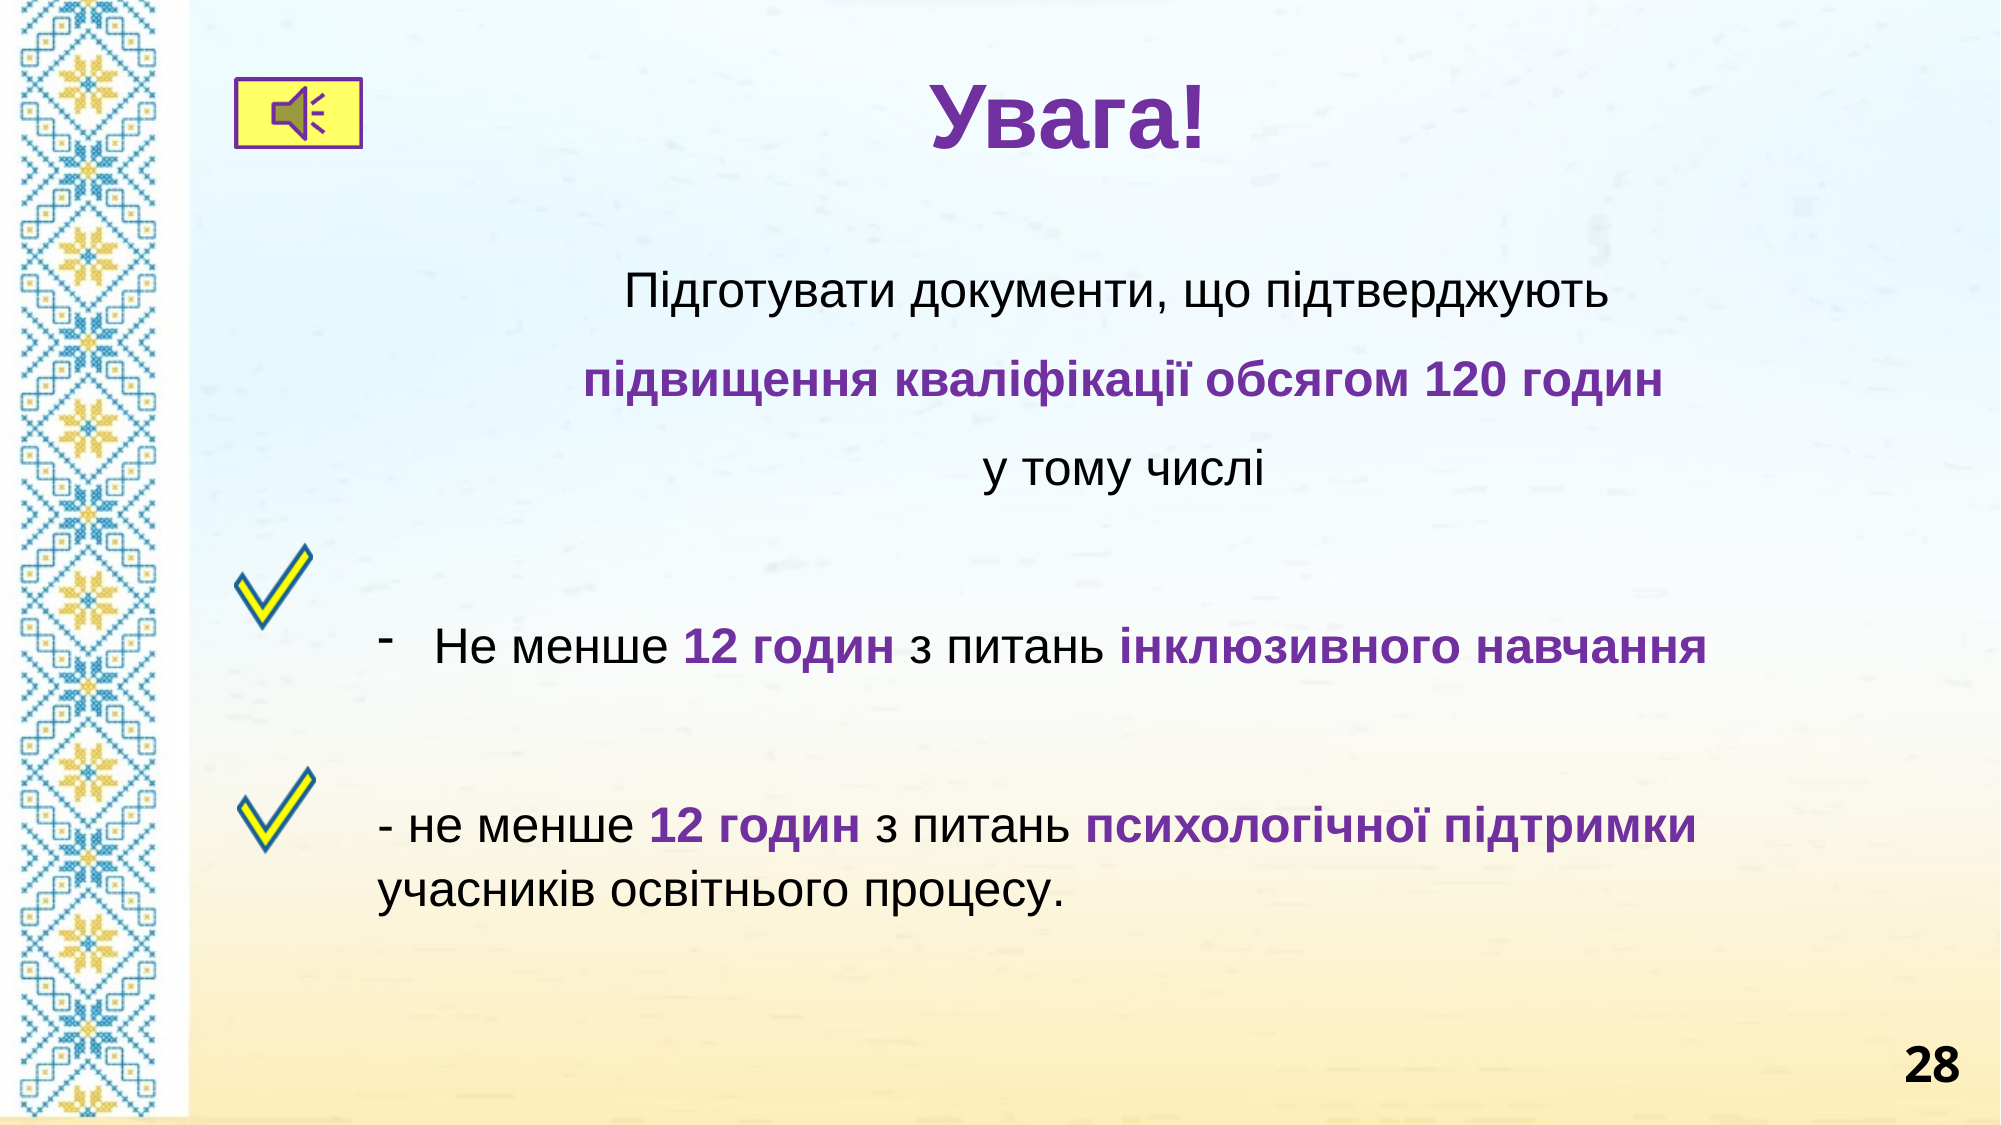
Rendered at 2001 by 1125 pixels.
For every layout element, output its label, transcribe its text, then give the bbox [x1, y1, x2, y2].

text_box Увага! [914, 49, 1224, 175]
text_box 28 [1856, 997, 2000, 1125]
text_box Підготувати документи, що підтверджують підвищення кваліфікації обсягом 120 годин у тому числі Не менше 12 годин з питань інклюзивного навчання - не менше 12 годин з питань психологічної підтримки учасників освітнього процесу. [362, 245, 1885, 924]
picture [0, 0, 2000, 1125]
